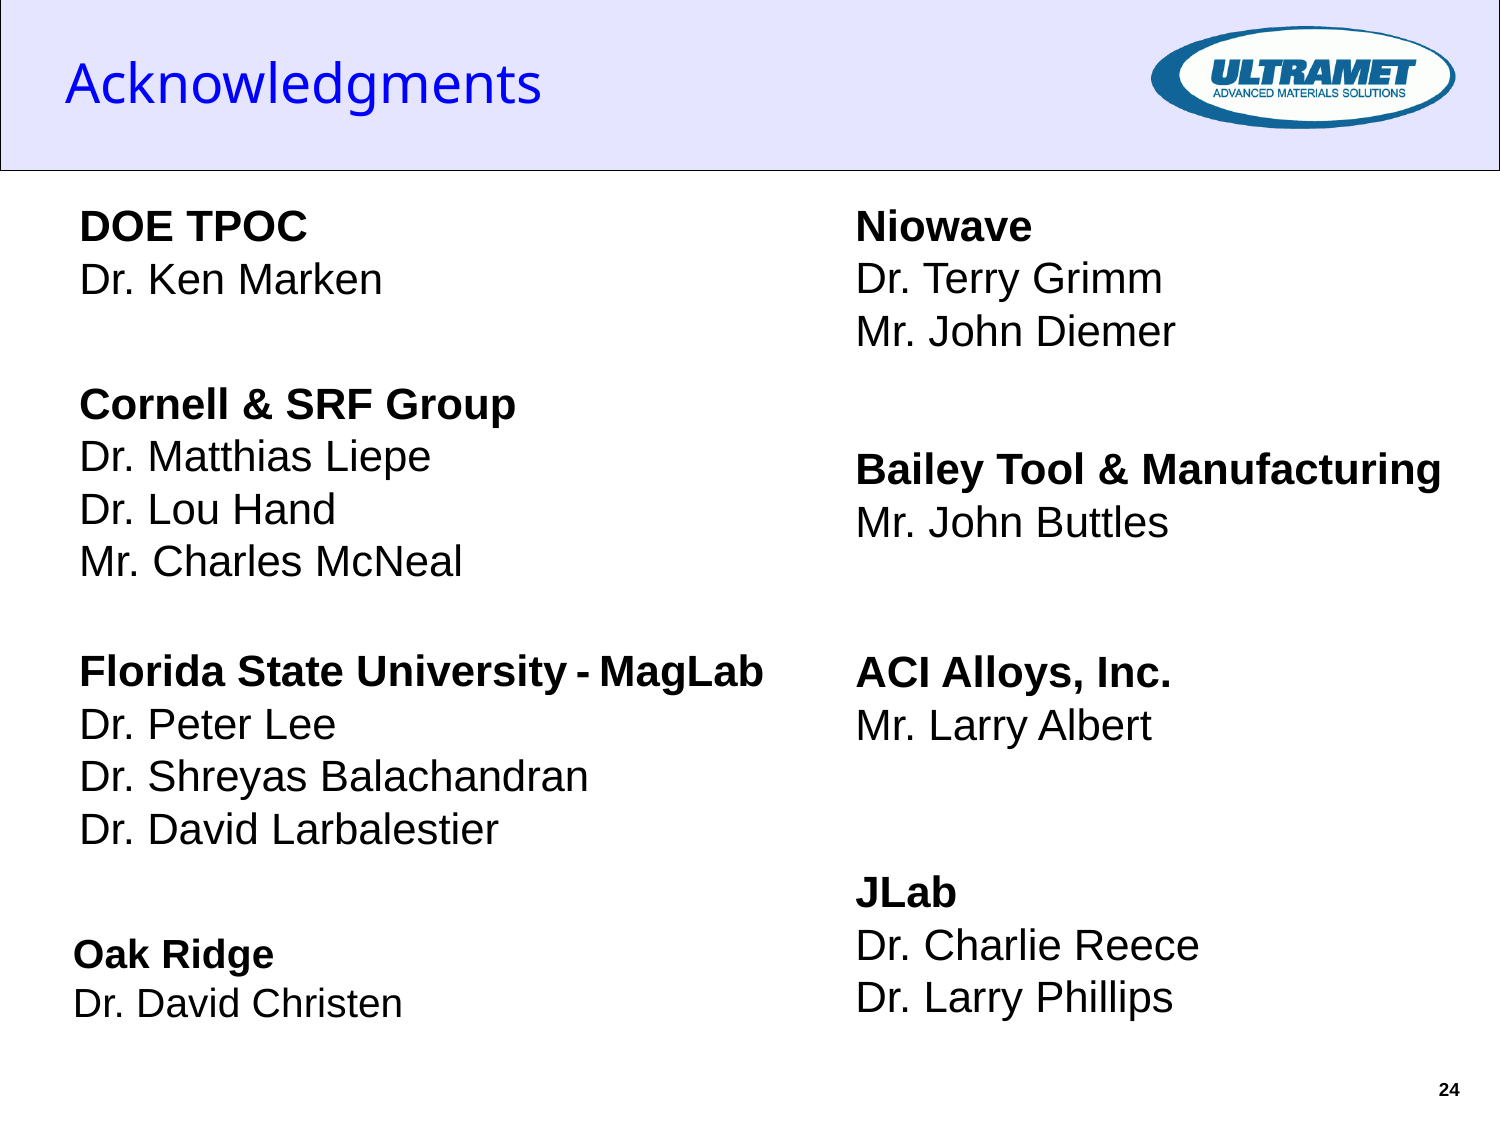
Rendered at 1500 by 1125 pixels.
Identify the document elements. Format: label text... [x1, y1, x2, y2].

text_box Cornell & SRF Group Dr. Matthias Liepe Dr. Lou Hand Mr. Charles McNeal [64, 367, 640, 586]
text_box Oak Ridge Dr. David Christen [57, 920, 625, 1033]
text_box JLab Dr. Charlie Reece Dr. Larry Phillips [840, 856, 1407, 1045]
picture [1150, 24, 1457, 130]
text_box Bailey Tool & Manufacturing Mr. John Buttles [840, 433, 1500, 596]
text_box ACI Alloys, Inc. Mr. Larry Albert [840, 636, 1407, 825]
text_box Florida State University - MagLab Dr. Peter Lee Dr. Shreyas Balachandran Dr. David Larbalestier [64, 635, 803, 849]
text_box Acknowledgments [50, 24, 1150, 138]
text_box DOE TPOC Dr. Ken Marken [64, 179, 478, 356]
text_box 24 [1399, 1070, 1475, 1113]
text_box Niowave Dr. Terry Grimm Mr. John Diemer [840, 190, 1254, 408]
